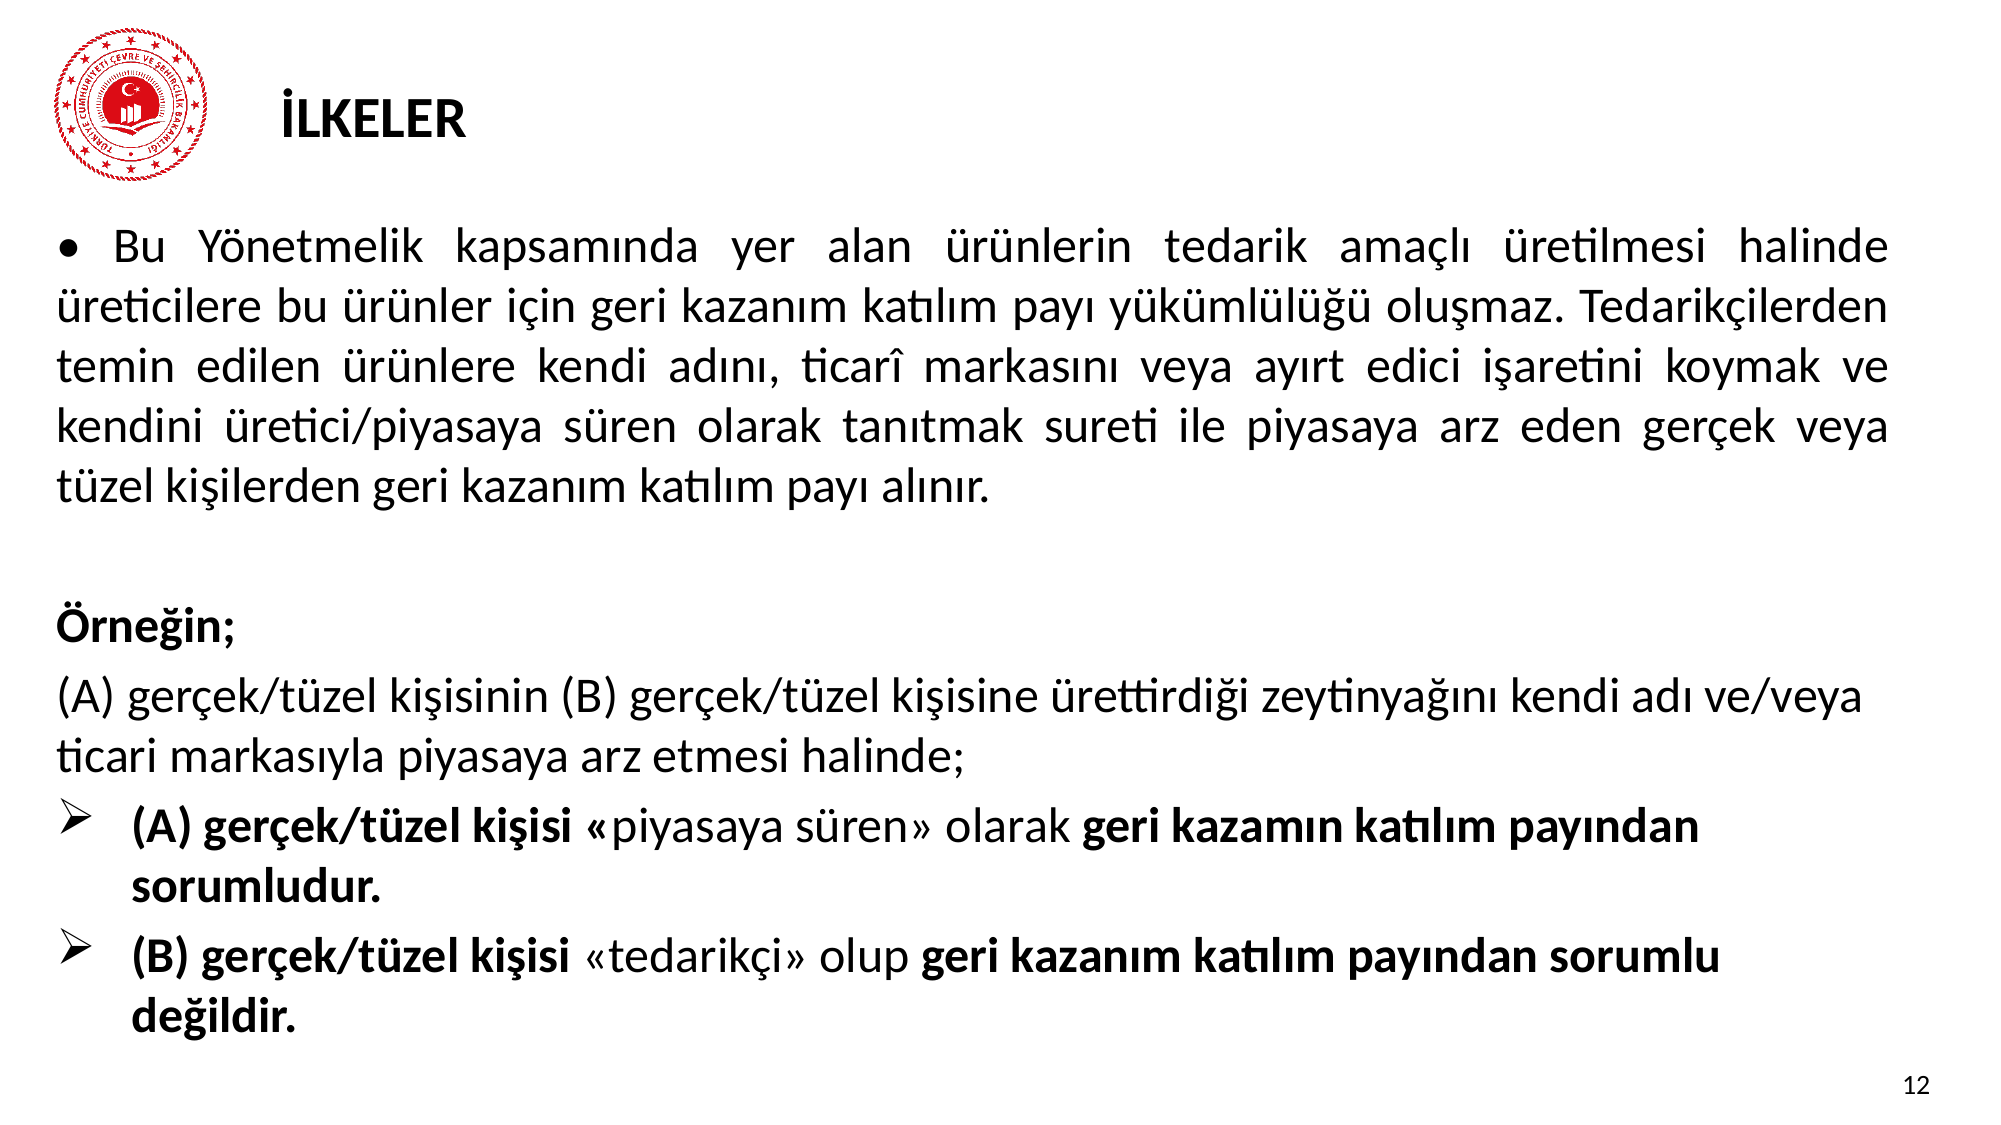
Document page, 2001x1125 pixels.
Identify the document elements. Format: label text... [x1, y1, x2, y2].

picture [54, 28, 207, 181]
slide_number 12 [1755, 1058, 1946, 1109]
list • Bu Yönetmelik kapsamında yer alan ürünlerin tedarik amaçlı üretilmesi halinde üreticilere bu ürünler için geri kazanım katılım payı yükümlülüğü oluşmaz. Tedarikçilerden temin edilen ürünlere kendi adını, ticarî markasını veya ayırt edici işaretini koymak ve kendini üretici/piyasaya süren olarak tanıtmak sureti ile piyasaya arz eden gerçek veya tüzel kişilerden geri kazanım katılım payı alınır. Örneğin; (A) gerçek/tüzel kişisinin (B) gerçek/tüzel kişisine ürettirdiği zeytinyağını kendi adı ve/veya ticari markasıyla piyasaya arz etmesi halinde; (A) gerçek/tüzel kişisi «piyasaya süren» olarak geri kazamın katılım payından sorumludur. (B) gerçek/tüzel kişisi «tedarikçi» olup geri kazanım katılım payından sorumlu değildir. [41, 205, 1906, 1108]
title İLKELER [265, 71, 1946, 156]
